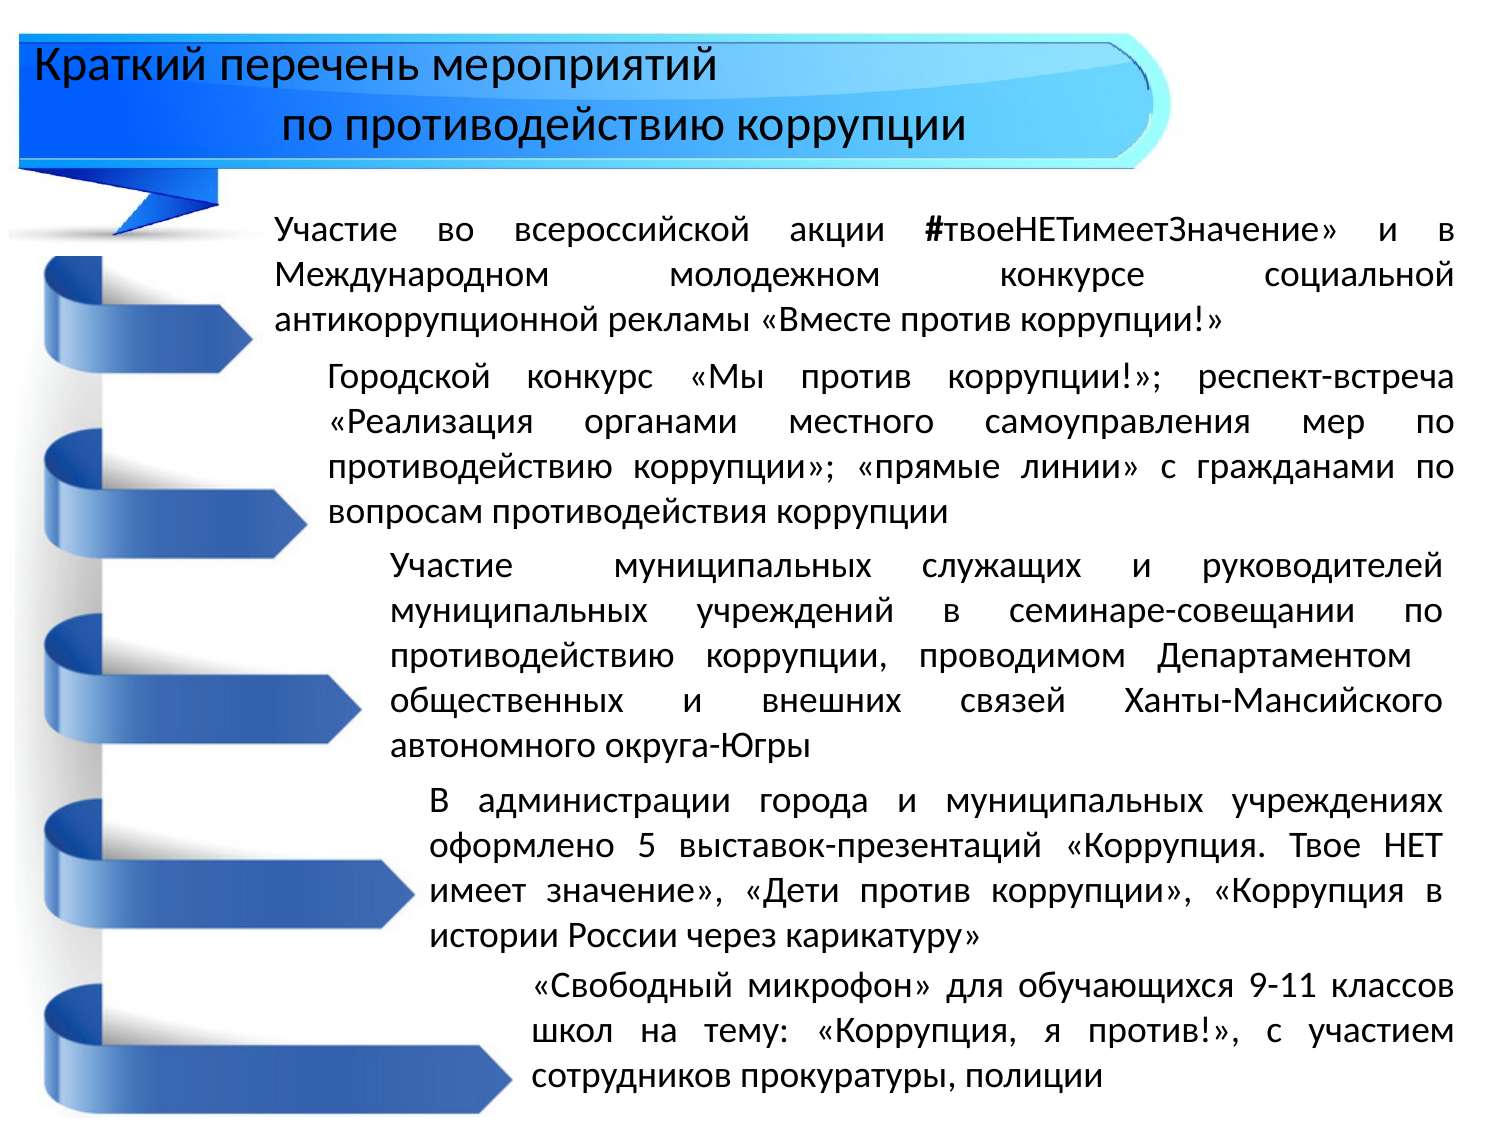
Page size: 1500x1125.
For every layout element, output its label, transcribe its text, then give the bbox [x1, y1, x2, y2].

text_box Участие во всероссийской акции #твоеНЕТимеетЗначение» и в Международном молодежном конкурсе социальной антикоррупционной рекламы «Вместе против коррупции!» [518, 196, 1471, 343]
text_box Участие муниципальных служащих и руководителей муниципальных учреждений в семинаре-совещании по противодействию коррупции, проводимом Департаментом общественных и внешних связей Ханты-Мансийского автономного округа-Югры [518, 532, 1459, 767]
text_box Городской конкурс «Мы против коррупции!»; респект-встреча «Реализация органами местного самоуправления мер по противодействию коррупции»; «прямые линии» с гражданами по вопросам противодействия коррупции [518, 343, 1471, 584]
text_box В администрации города и муниципальных учреждениях оформлено 5 выставок-презентаций «Коррупция. Твое НЕТ имеет значение», «Дети против коррупции», «Коррупция в истории России через карикатуру» [518, 767, 1459, 952]
picture [8, 8, 1211, 1119]
text_box «Свободный микрофон» для обучающихся 9-11 классов школ на тему: «Коррупция, я против!», с участием сотрудников прокуратуры, полиции [518, 952, 1471, 1102]
